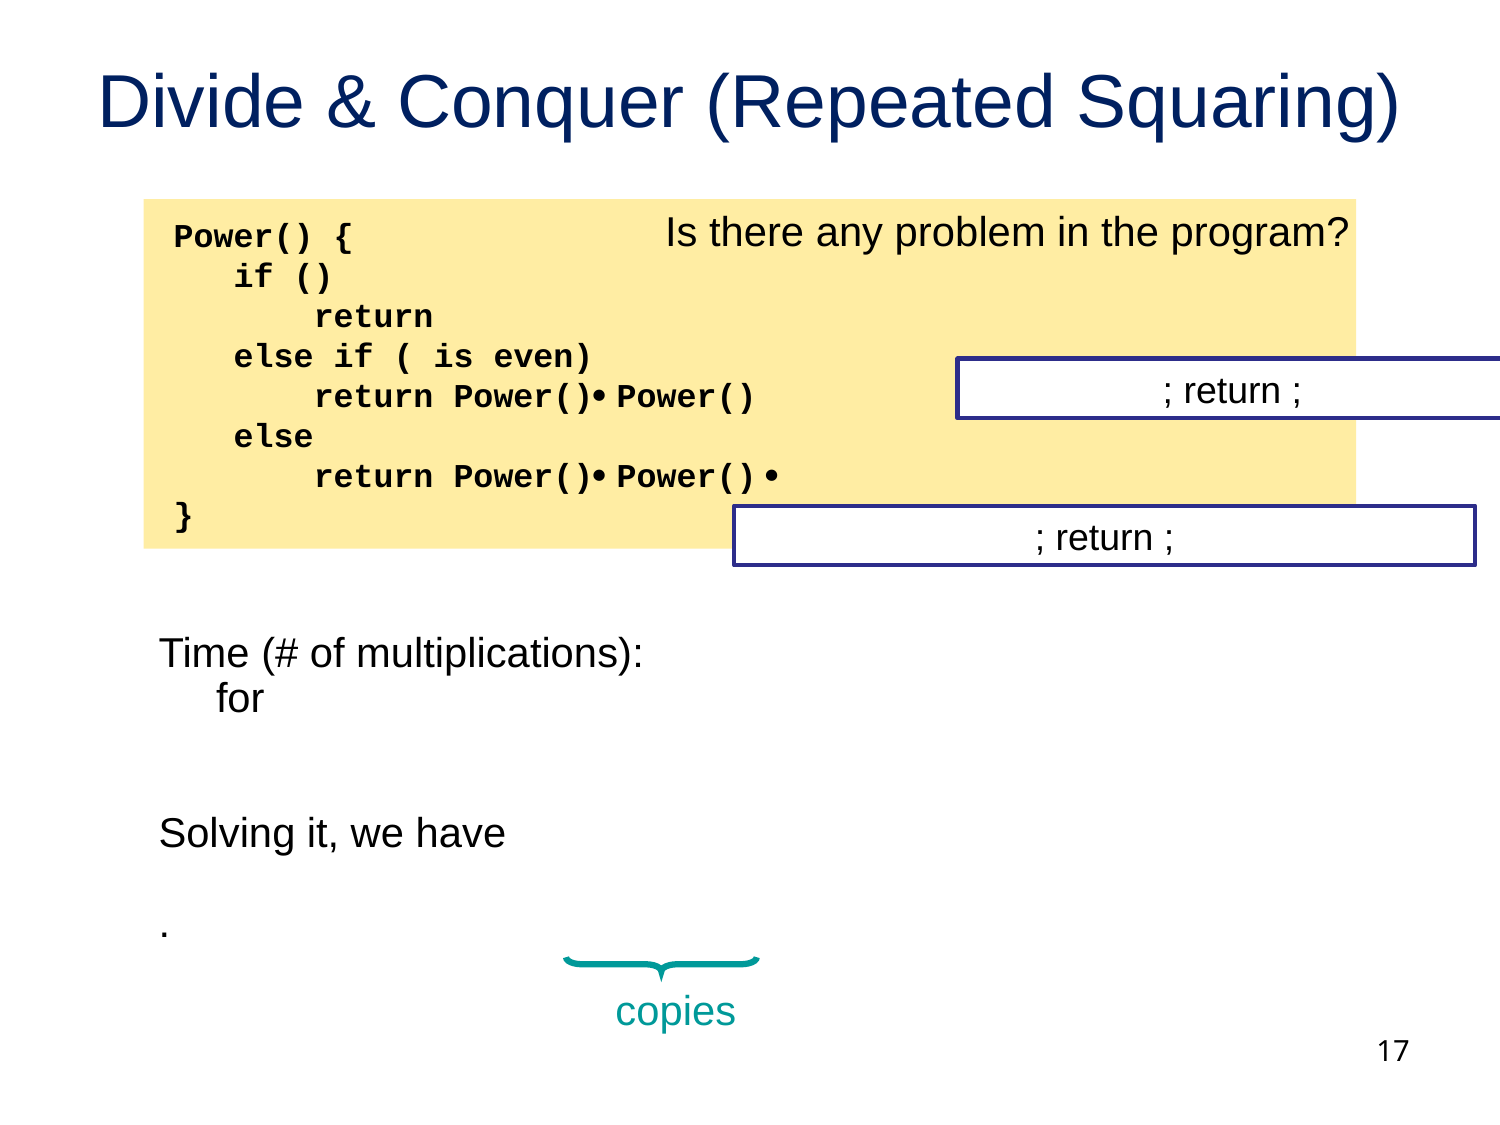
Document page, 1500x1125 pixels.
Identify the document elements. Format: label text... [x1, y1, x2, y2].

slide_number 17 [1074, 1024, 1425, 1103]
text_box [566, 957, 757, 972]
title Divide & Conquer (Repeated Squaring) [0, 45, 1500, 233]
text_box Is there any problem in the program? [640, 197, 1375, 262]
